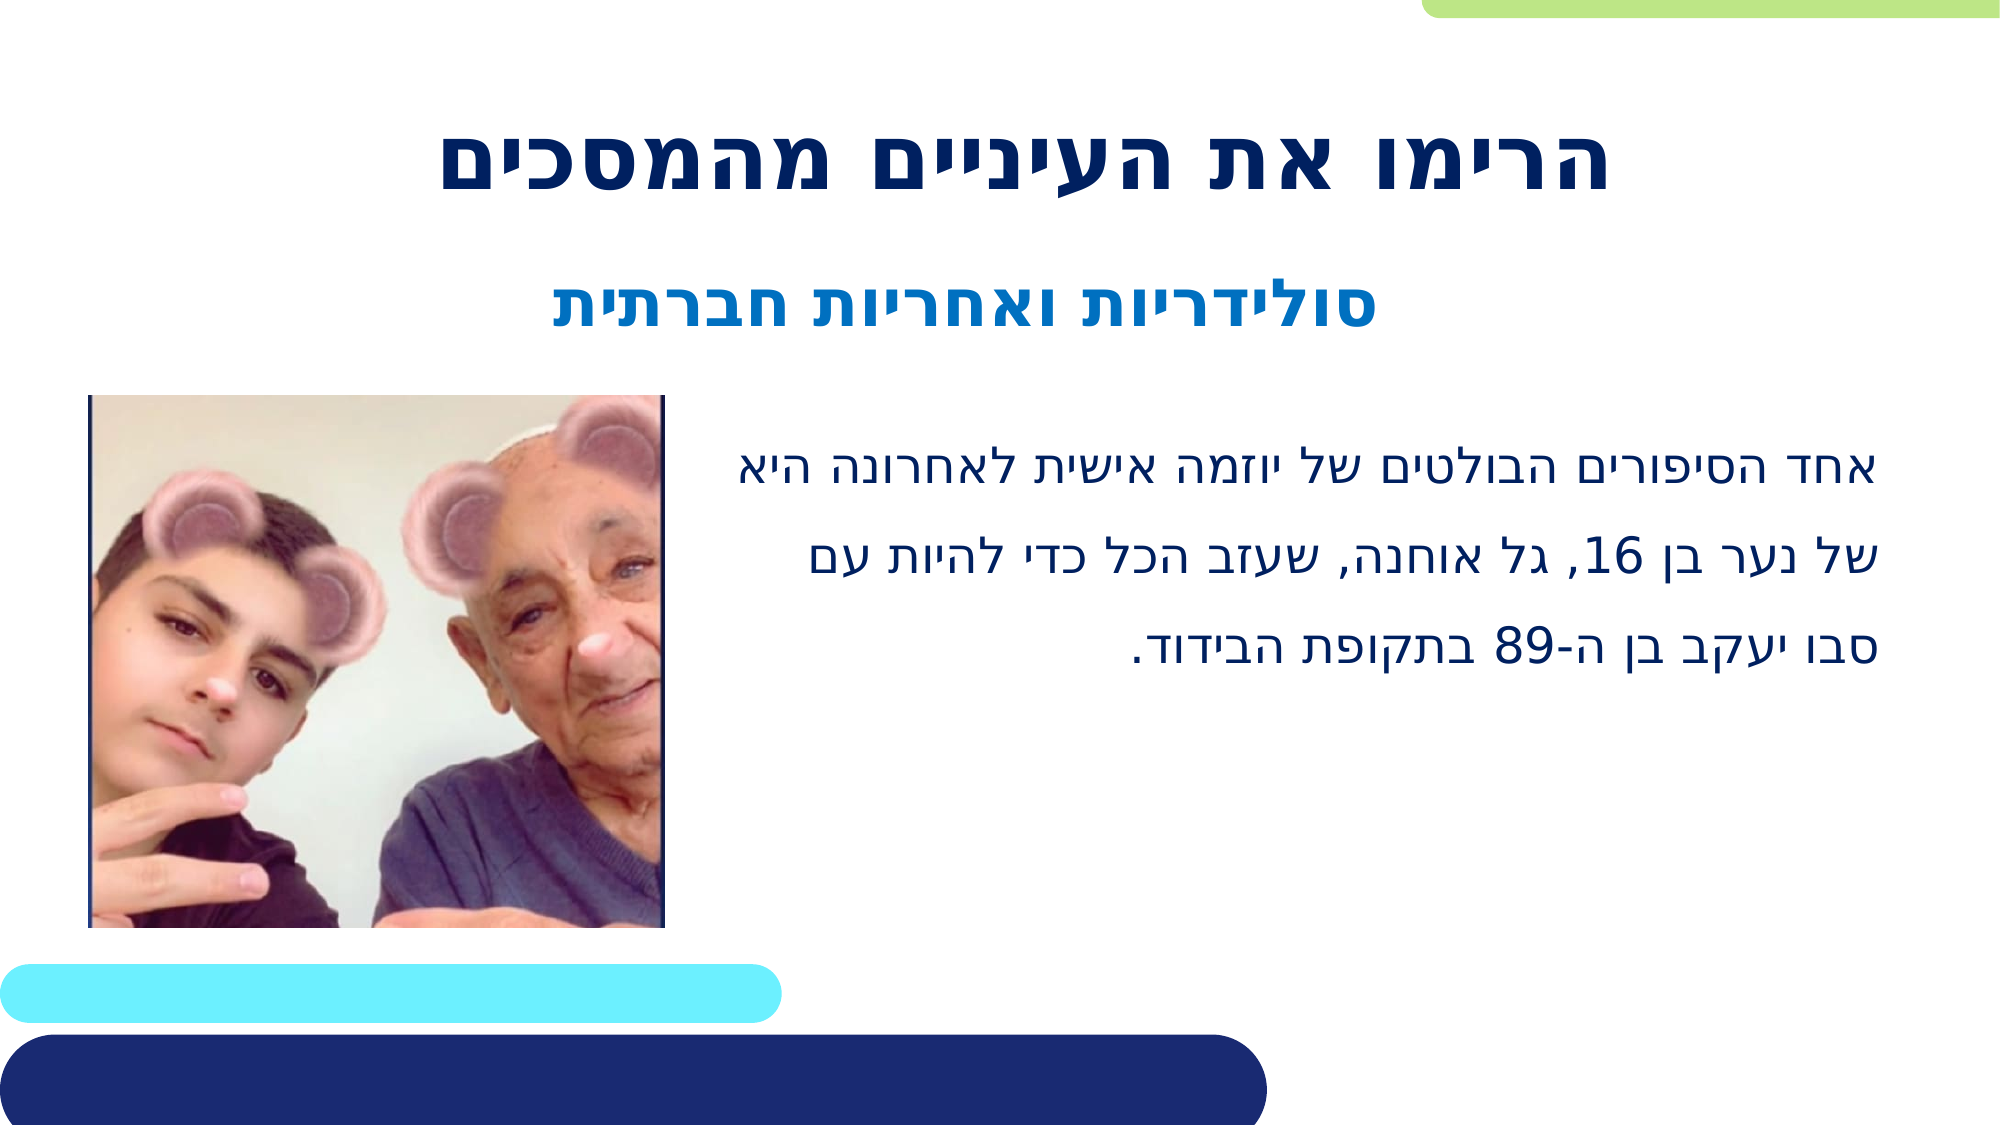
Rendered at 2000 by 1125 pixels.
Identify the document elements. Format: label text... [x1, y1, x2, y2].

picture [88, 395, 665, 928]
list סולידריות ואחריות חברתית [109, 259, 1824, 348]
title הרימו את העיניים מהמסכים [109, 94, 1941, 213]
list אחד הסיפורים הבולטים של יוזמה אישית לאחרונה היא של נער בן 16, גל אוחנה, שעזב הכל כדי להיות עם סבו יעקב בן ה-89 בתקופת הבידוד. [704, 395, 1895, 959]
